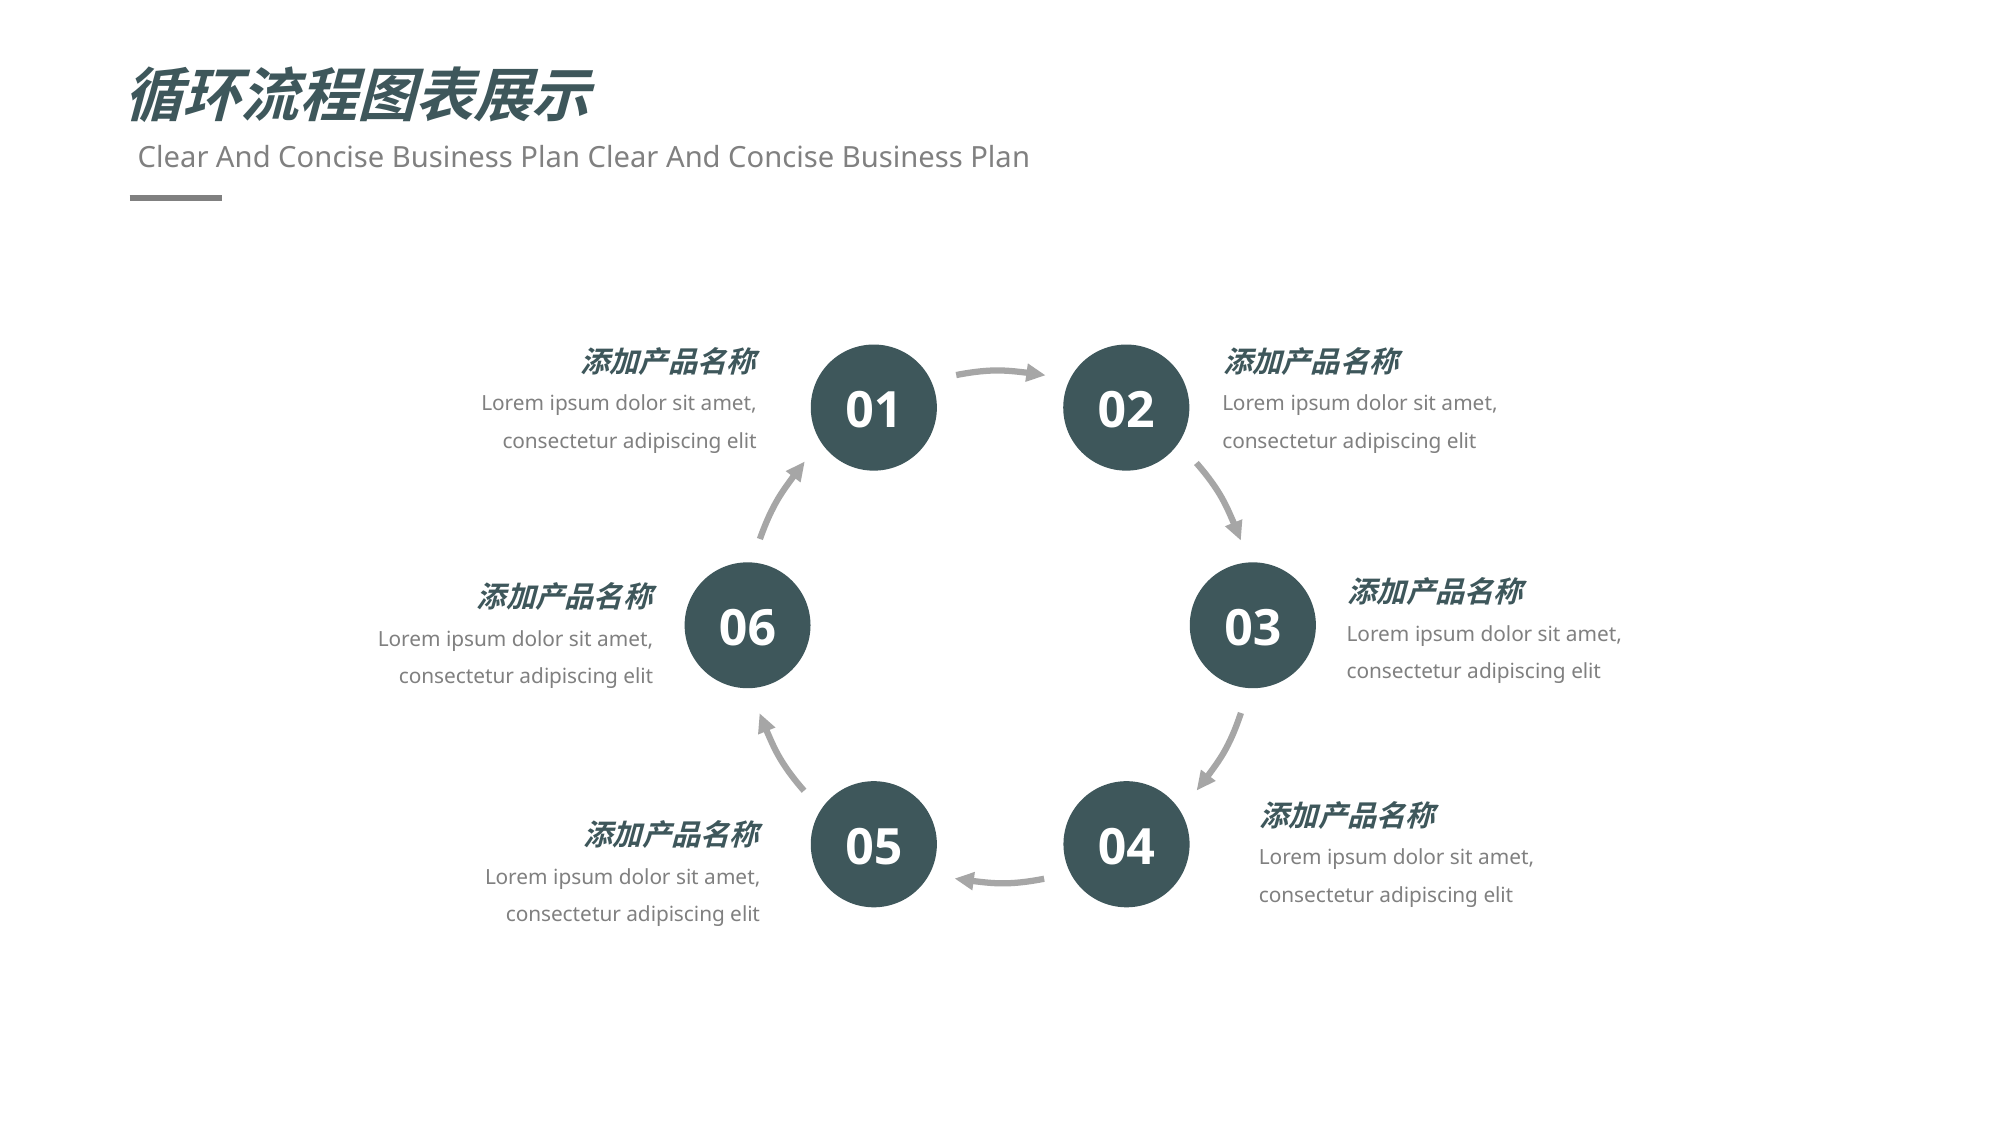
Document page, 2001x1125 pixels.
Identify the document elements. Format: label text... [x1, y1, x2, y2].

text_box [955, 874, 1045, 887]
text_box [758, 713, 805, 791]
text_box 添加产品名称 [1332, 548, 1538, 600]
text_box [956, 367, 1046, 380]
text_box 01 [810, 344, 937, 471]
text_box Lorem ipsum dolor sit amet, consectetur adipiscing elit [461, 843, 775, 934]
text_box [1196, 712, 1242, 791]
text_box 添加产品名称 [568, 791, 774, 843]
text_box 05 [810, 781, 937, 908]
text_box [1196, 462, 1242, 541]
text_box 添加产品名称 [565, 318, 771, 370]
text_box 04 [1063, 781, 1190, 908]
text_box 添加产品名称 [1244, 771, 1451, 824]
text_box [759, 461, 805, 540]
text_box Lorem ipsum dolor sit amet, consectetur adipiscing elit [1207, 370, 1521, 460]
text_box 添加产品名称 [461, 553, 668, 605]
text_box Lorem ipsum dolor sit amet, consectetur adipiscing elit [458, 370, 772, 460]
text_box Lorem ipsum dolor sit amet, consectetur adipiscing elit [1331, 600, 1645, 691]
text_box 03 [1189, 562, 1316, 689]
text_box 02 [1063, 344, 1190, 471]
text_box Clear And Concise Business Plan Clear And Concise Business Plan [123, 130, 1046, 181]
text_box 循环流程图表展示 [109, 50, 649, 136]
text_box Lorem ipsum dolor sit amet, consectetur adipiscing elit [354, 605, 668, 696]
text_box 添加产品名称 [1208, 318, 1414, 370]
text_box Lorem ipsum dolor sit amet, consectetur adipiscing elit [1244, 824, 1558, 914]
text_box 06 [684, 562, 811, 689]
